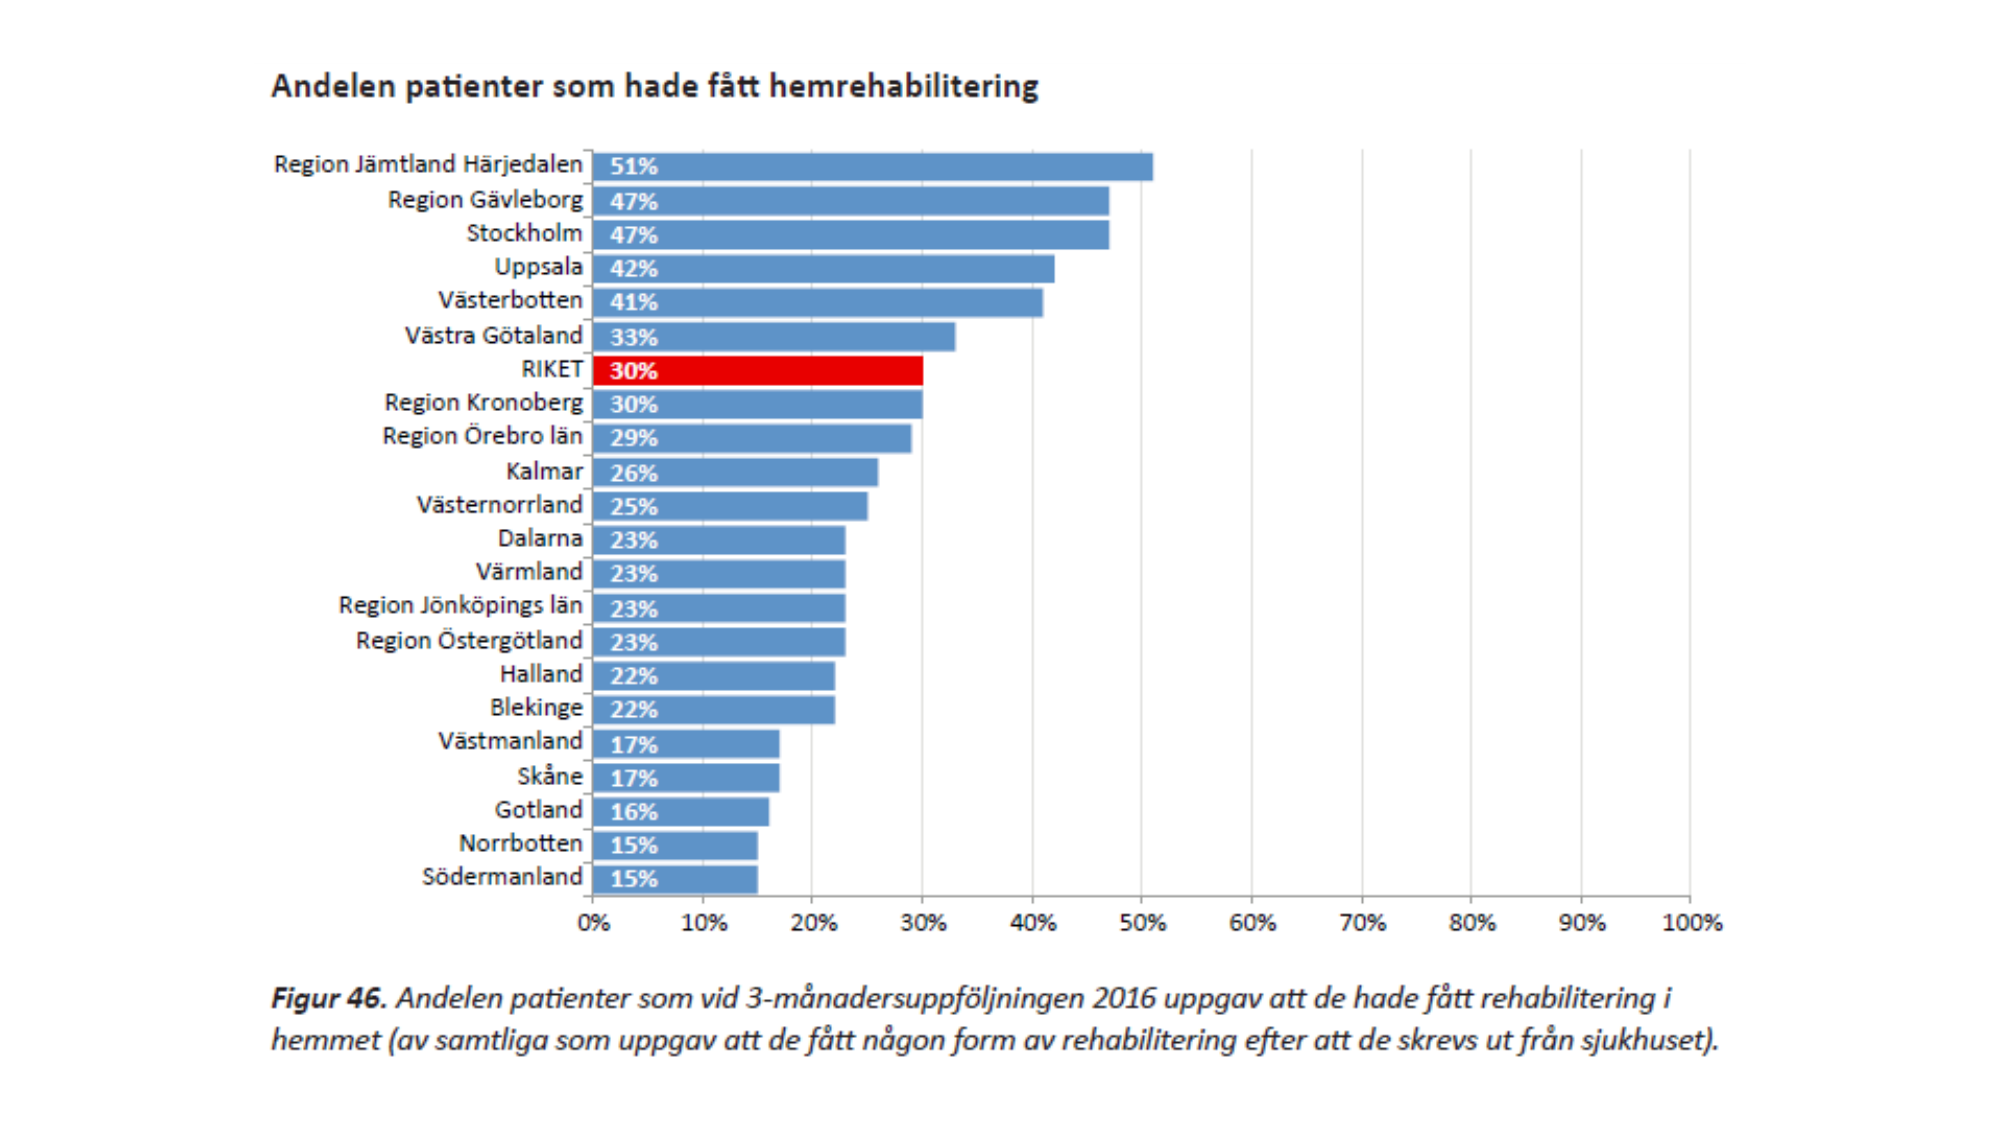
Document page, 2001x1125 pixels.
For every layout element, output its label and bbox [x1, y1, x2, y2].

picture [254, 62, 1746, 1063]
